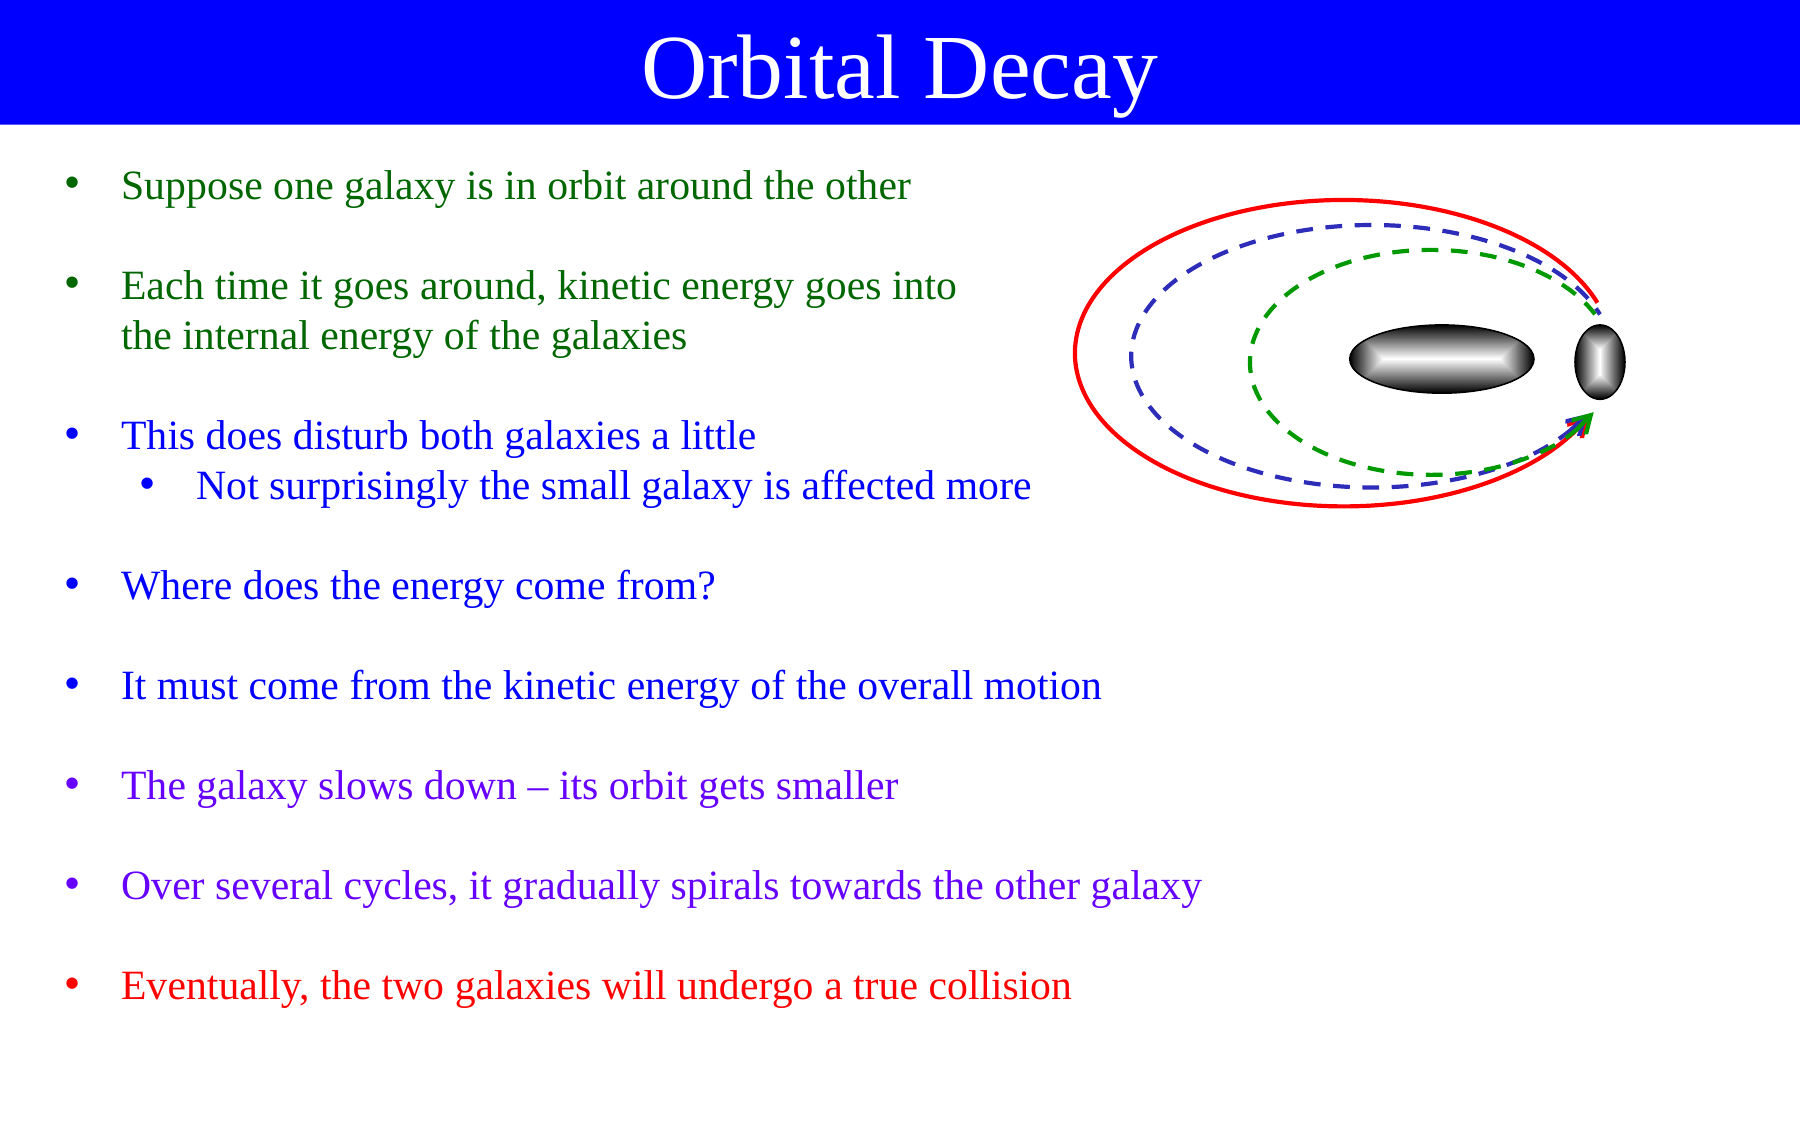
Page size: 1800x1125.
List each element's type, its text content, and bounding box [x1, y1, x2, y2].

text_box [1575, 324, 1626, 400]
text_box Suppose one galaxy is in orbit around the other Each time it goes around, kinetic energy goes into the internal energy of the galaxies This does disturb both galaxies a little Not surprisingly the small galaxy is affected more Where does the energy come from? It must come from the kinetic energy of the overall motion The galaxy slows down – its orbit gets smaller Over several cycles, it gradually spirals towards the other galaxy Eventually, the two galaxies will undergo a true collision [49, 150, 1563, 1016]
text_box [1074, 199, 1598, 507]
text_box [1131, 224, 1601, 488]
text_box [1434, 338, 1535, 384]
text_box [1249, 249, 1596, 476]
text_box Orbital Decay [0, 0, 1800, 125]
